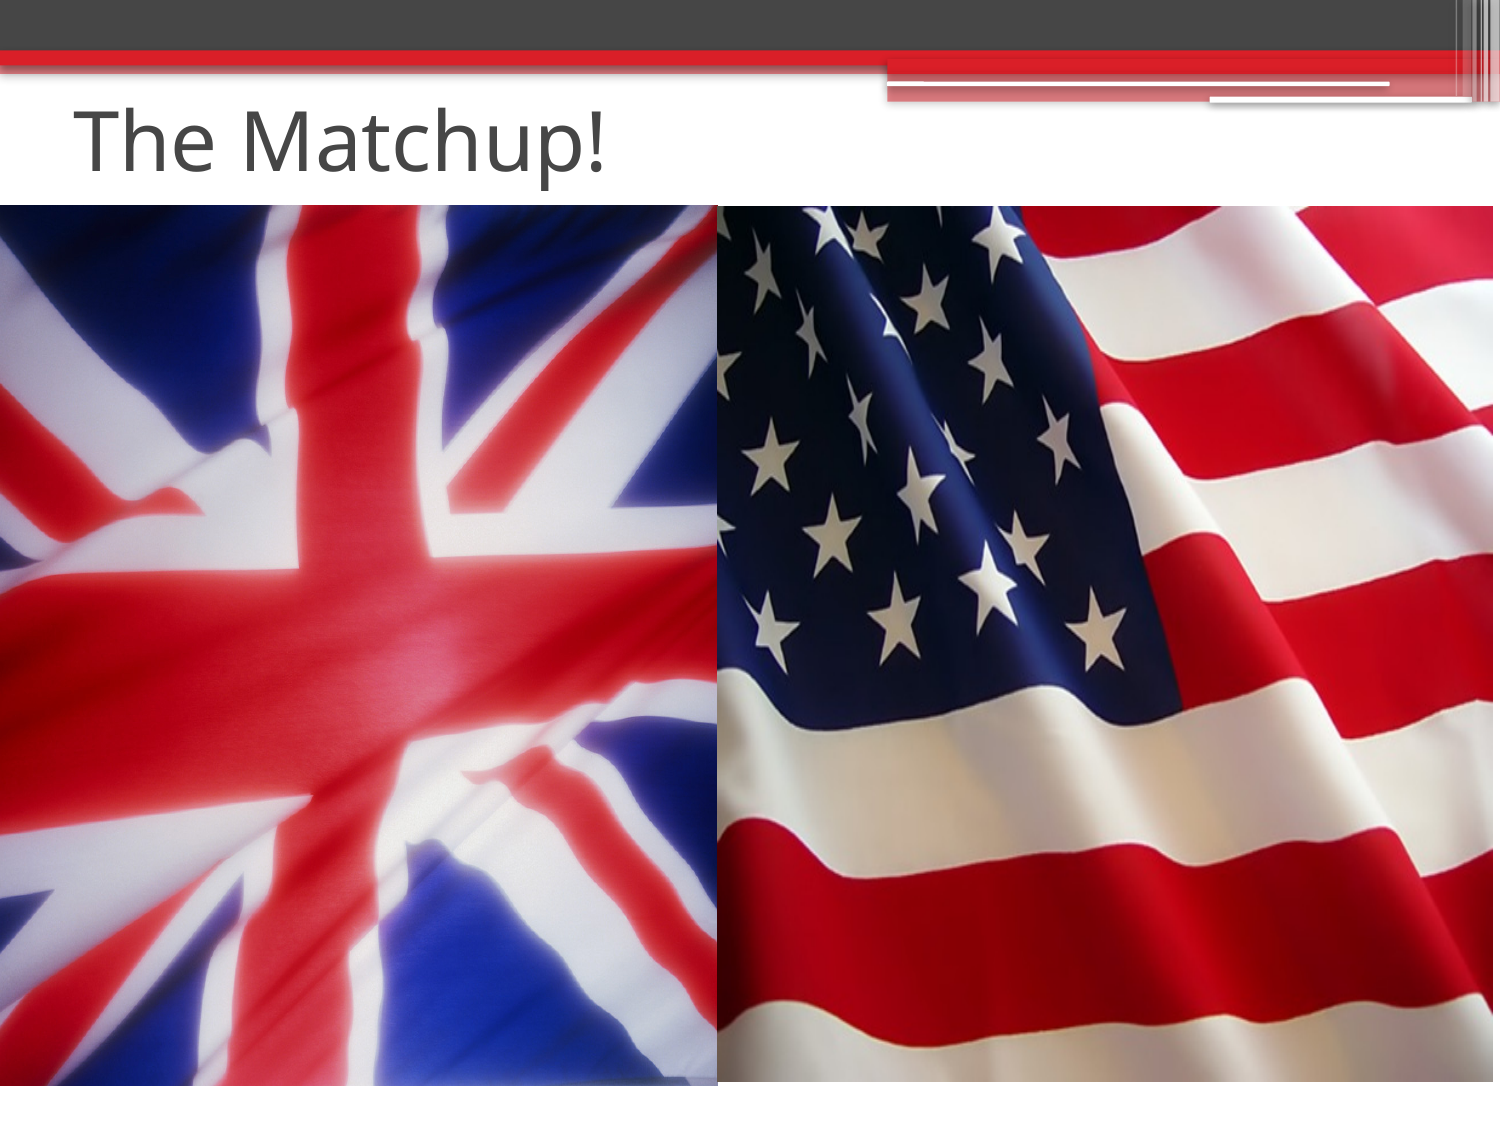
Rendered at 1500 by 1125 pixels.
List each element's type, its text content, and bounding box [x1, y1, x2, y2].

title The Matchup! [58, 50, 1434, 204]
picture [0, 205, 1494, 1086]
